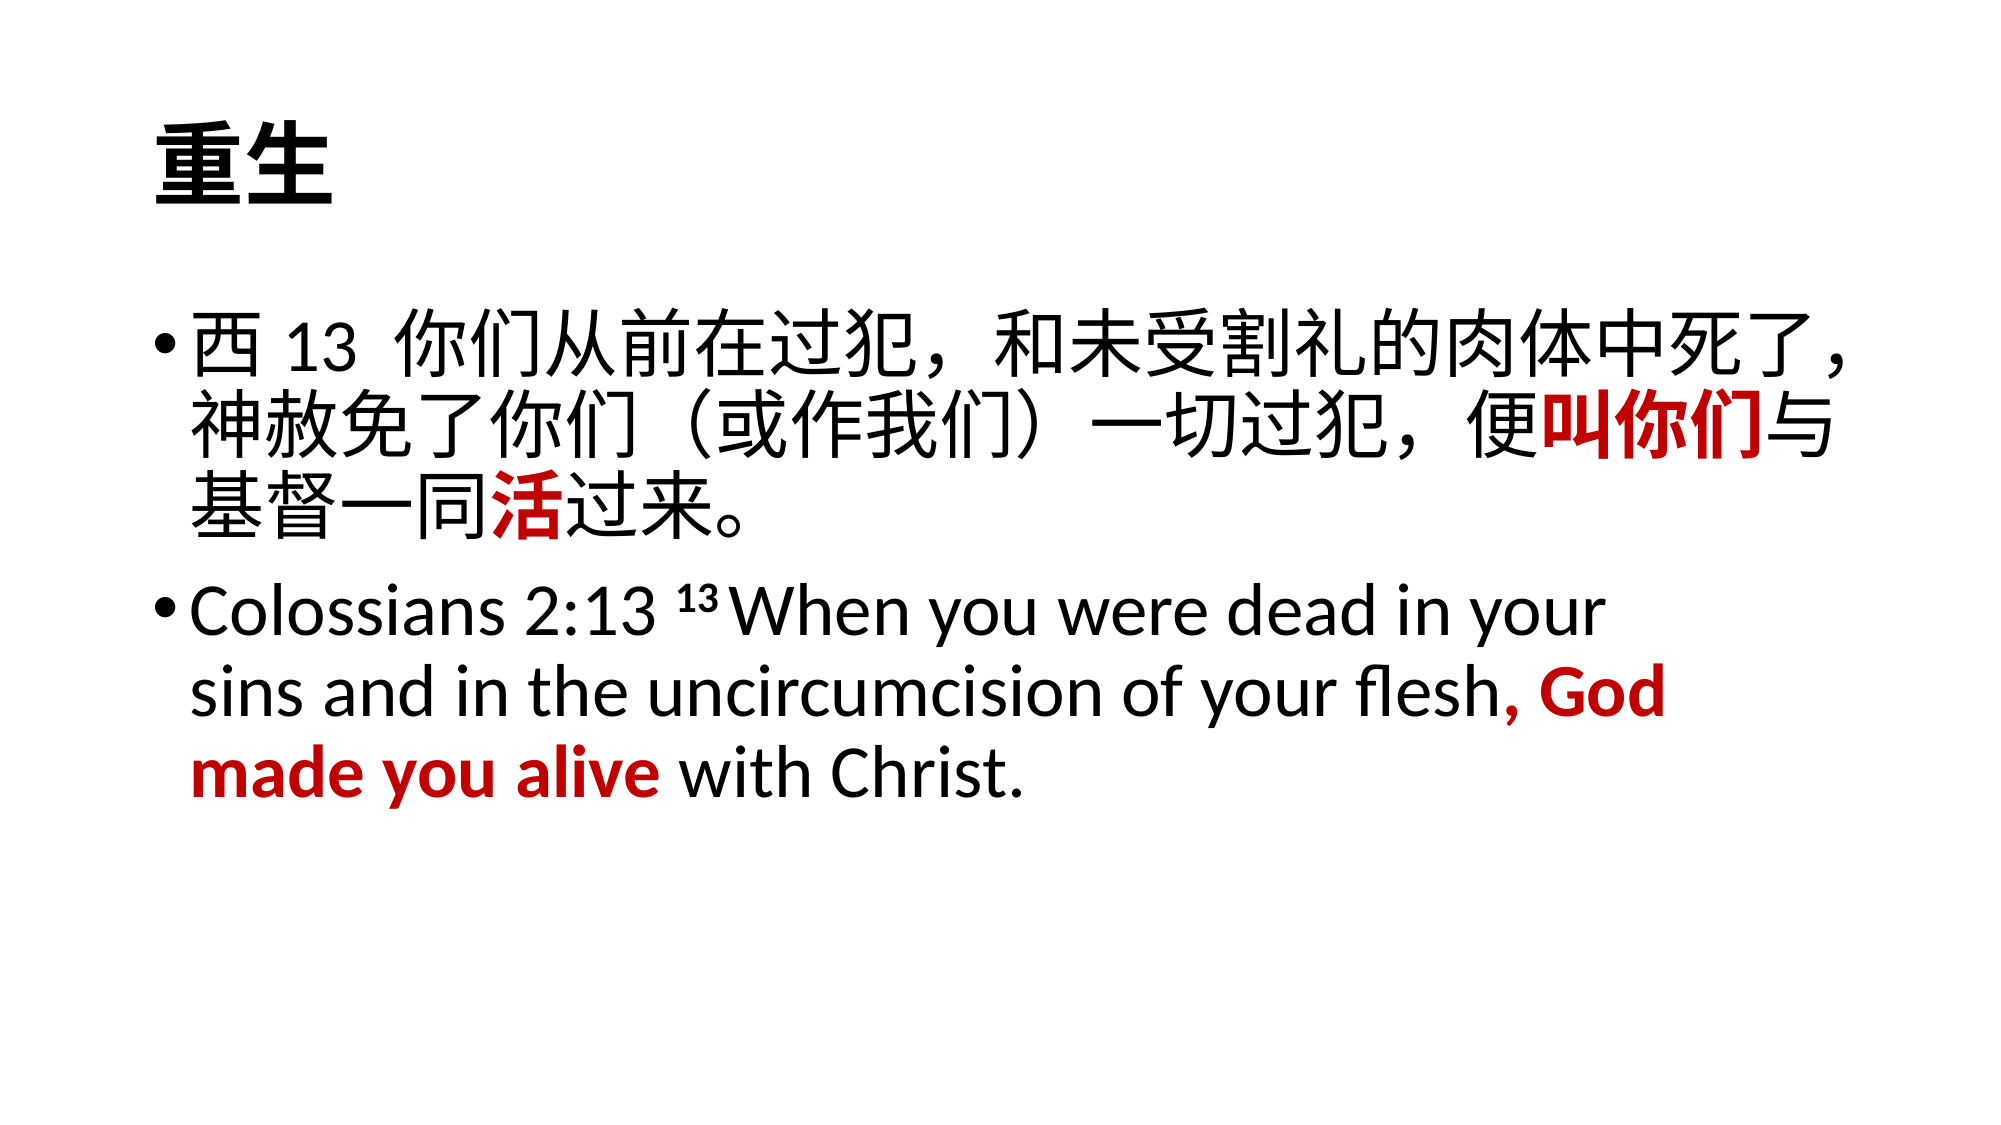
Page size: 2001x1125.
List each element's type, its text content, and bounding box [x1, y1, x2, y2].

list 西13 你们从前在过犯，和未受割礼的肉体中死了，神赦免了你们（或作我们）一切过犯，便叫你们与基督一同活过来。 Colossians 2:13 13 When you were dead in your sins and in the uncircumcision of your flesh, God made you alive with Christ. [137, 299, 1863, 1014]
title 重生 [137, 59, 1863, 278]
